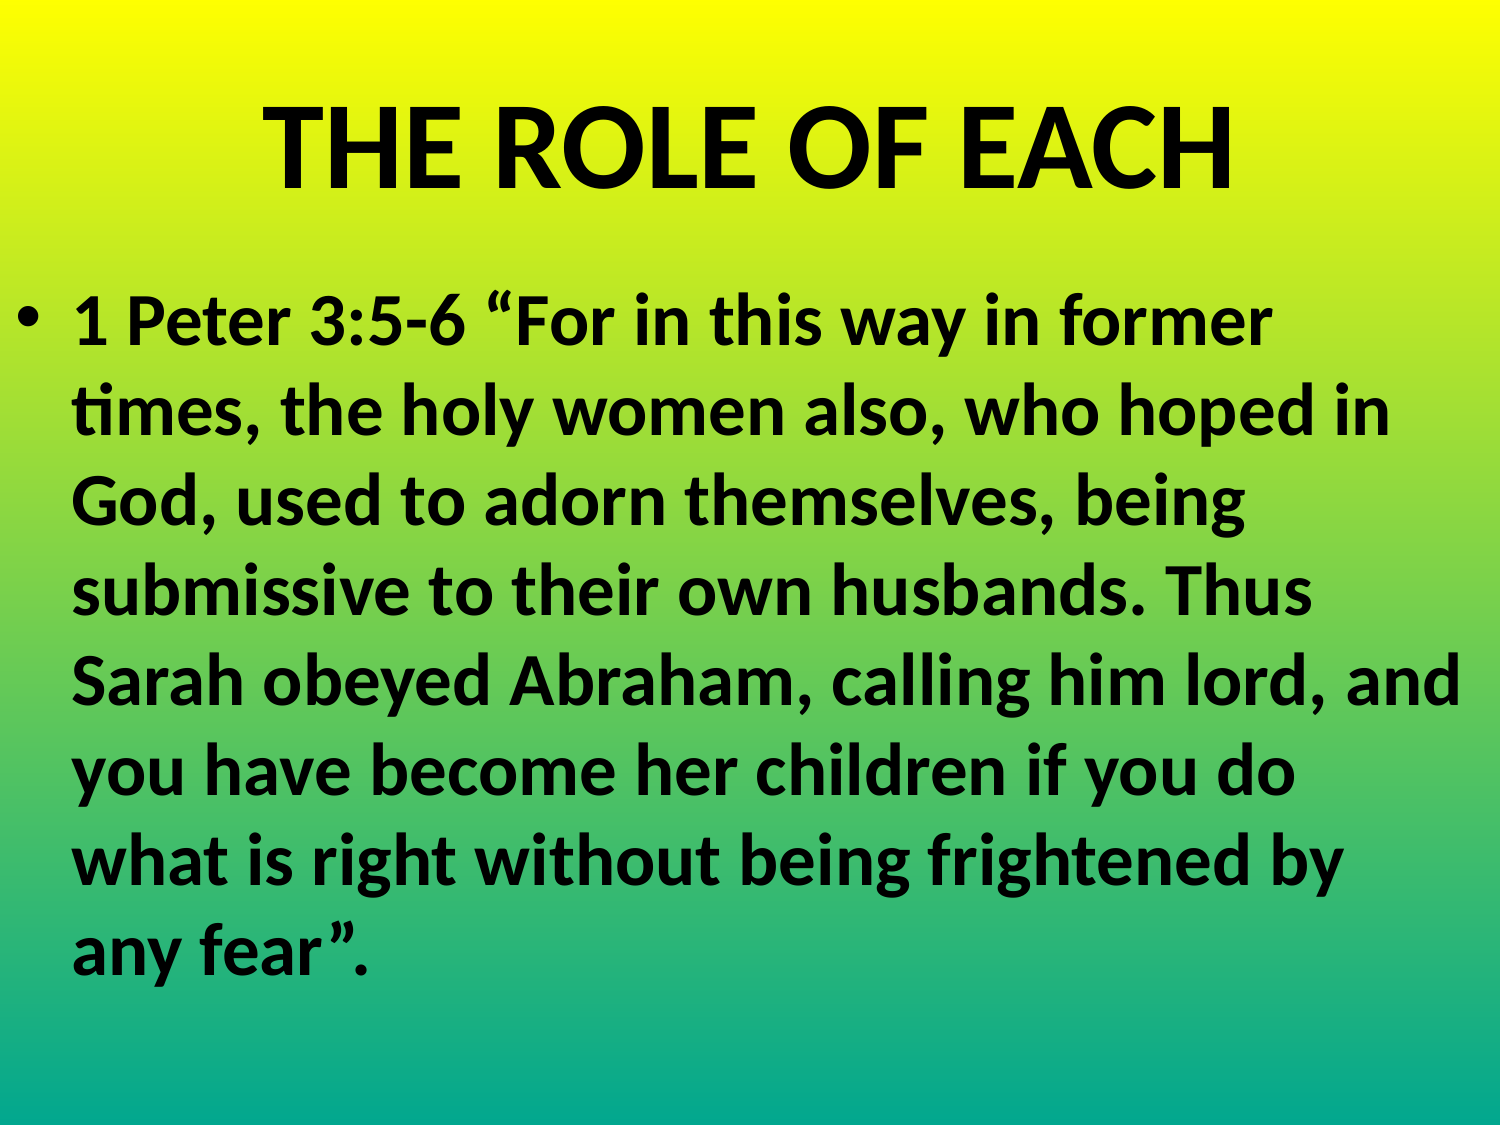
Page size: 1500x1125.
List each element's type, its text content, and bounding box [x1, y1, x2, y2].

title THE ROLE OF EACH [75, 45, 1425, 233]
list 1 Peter 3:5-6 “For in this way in former times, the holy women also, who hoped in God, used to adorn themselves, being submissive to their own husbands. Thus Sarah obeyed Abraham, calling him lord, and you have become her children if you do what is right without being frightened by any fear”. [0, 262, 1488, 1088]
